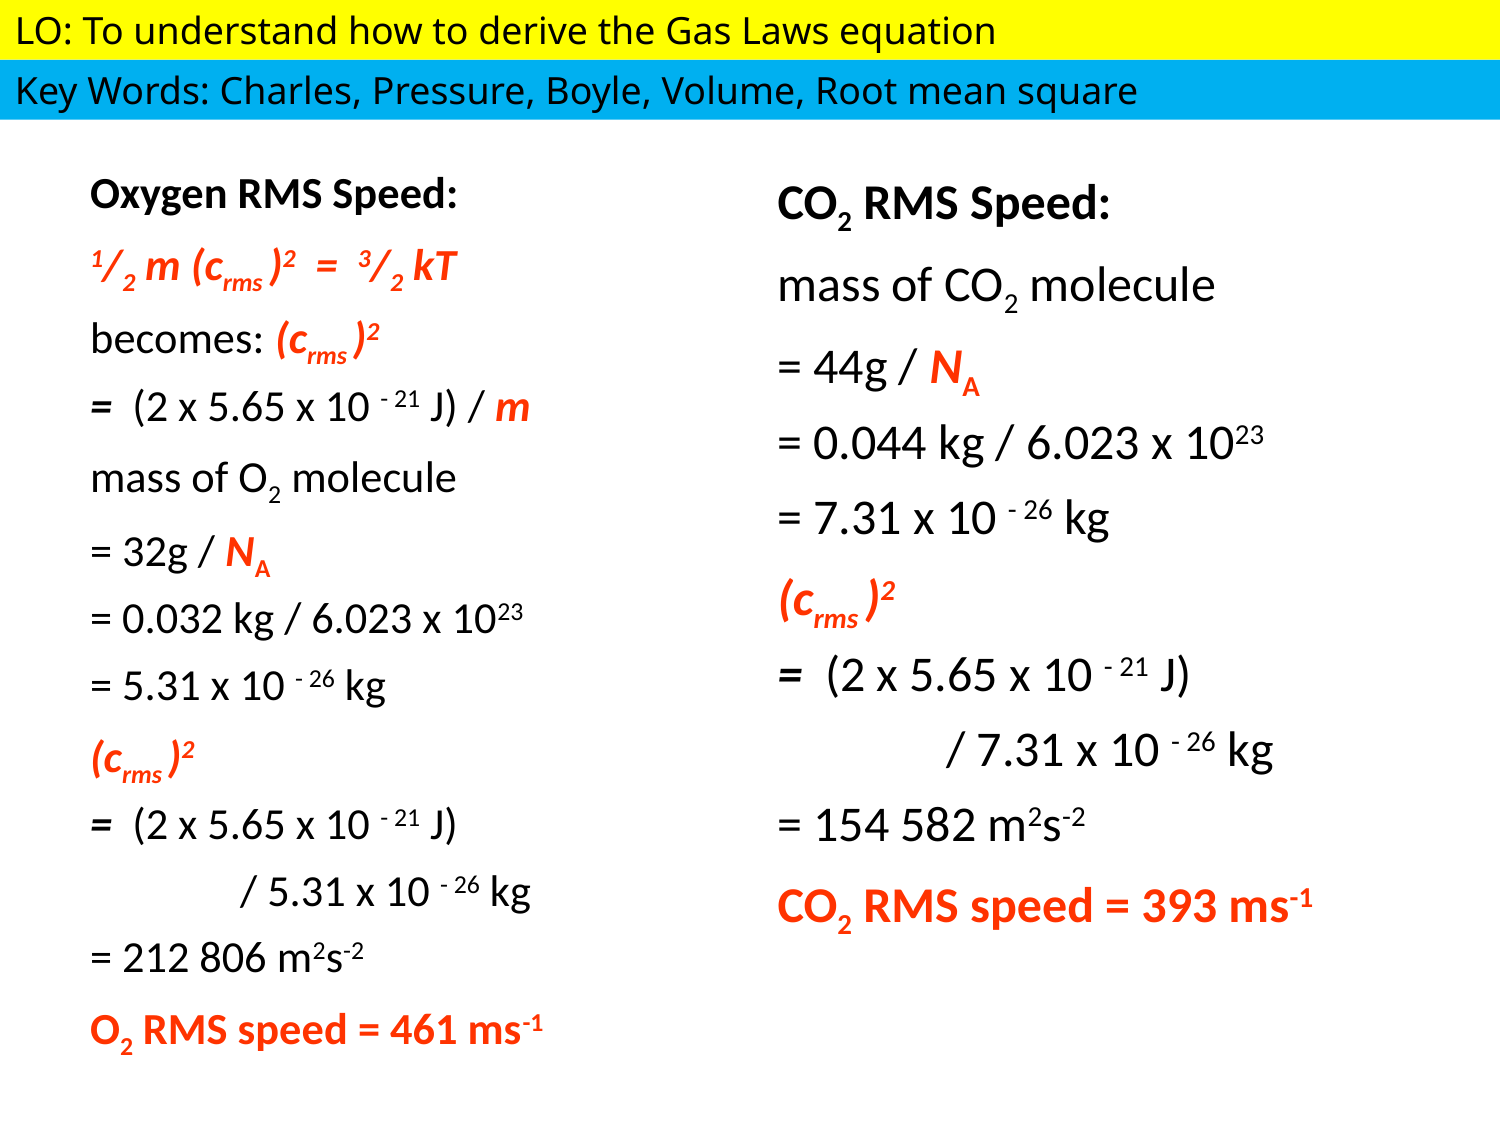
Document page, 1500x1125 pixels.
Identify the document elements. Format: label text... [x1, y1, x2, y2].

list Oxygen RMS Speed: 1/2 m (crms )2 = 3/2 kT becomes: (crms )2 = (2 x 5.65 x 10 - 21 J) / m mass of O2 molecule = 32g / NA = 0.032 kg / 6.023 x 1023 = 5.31 x 10 - 26 kg (crms )2 = (2 x 5.65 x 10 - 21 J) / 5.31 x 10 - 26 kg = 212 806 m2s-2 O2 RMS speed = 461 ms-1 [75, 162, 738, 1066]
list CO2 RMS Speed: mass of CO2 molecule = 44g / NA = 0.044 kg / 6.023 x 1023 = 7.31 x 10 - 26 kg (crms )2 = (2 x 5.65 x 10 - 21 J) / 7.31 x 10 - 26 kg = 154 582 m2s-2 CO2 RMS speed = 393 ms-1 [762, 162, 1447, 1066]
